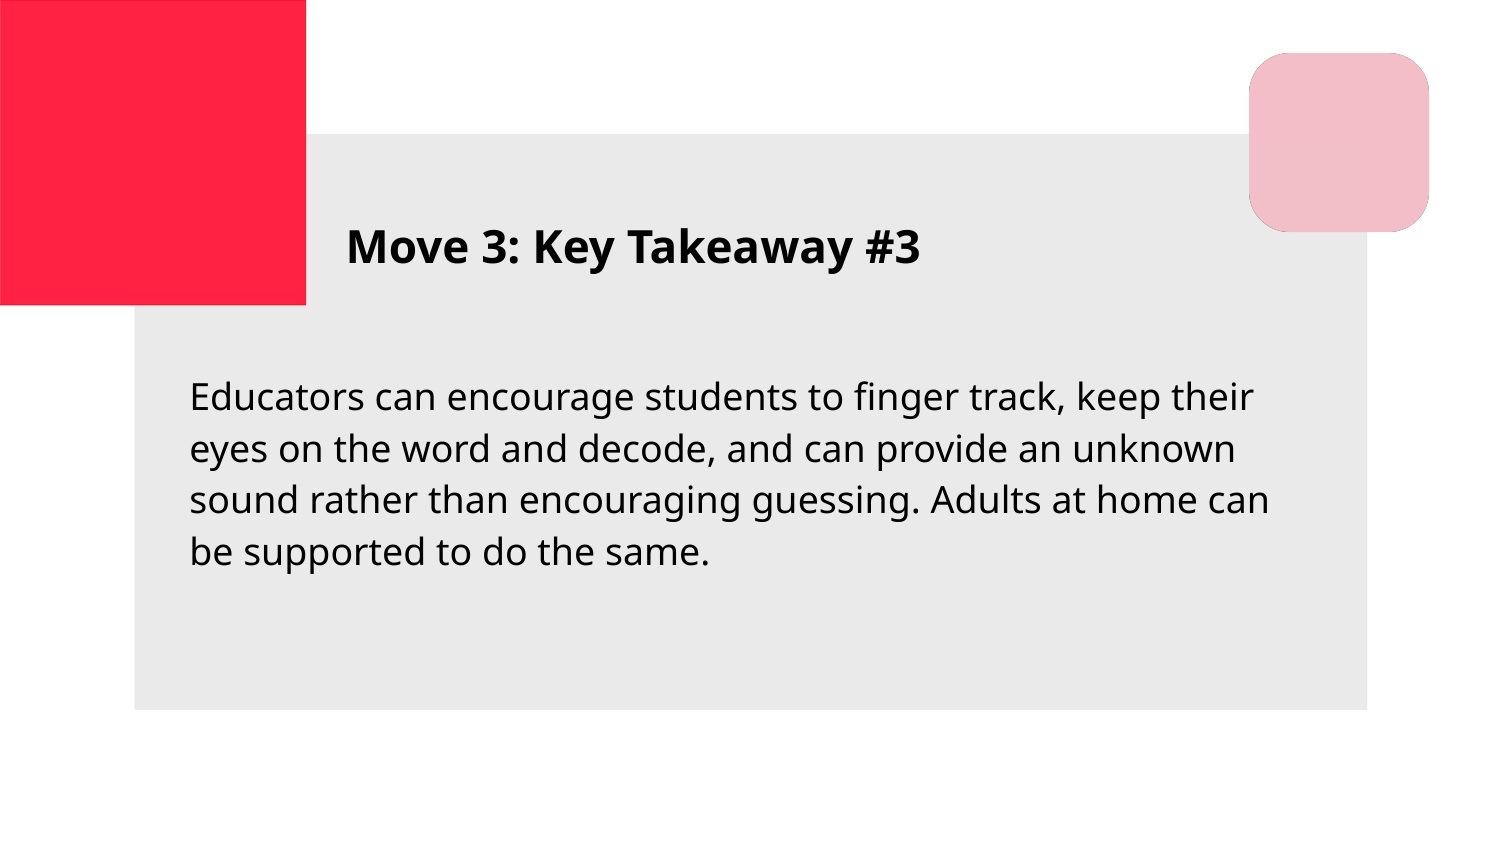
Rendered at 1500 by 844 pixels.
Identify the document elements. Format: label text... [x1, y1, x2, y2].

text_box Educators can encourage students to finger track, keep their eyes on the word and decode, and can provide an unknown sound rather than encouraging guessing. Adults at home can be supported to do the same. [178, 360, 1322, 680]
subtitle Move 3: Key Takeaway #3 [334, 218, 1323, 279]
picture [0, 0, 1500, 844]
text_box [124, 158, 326, 312]
